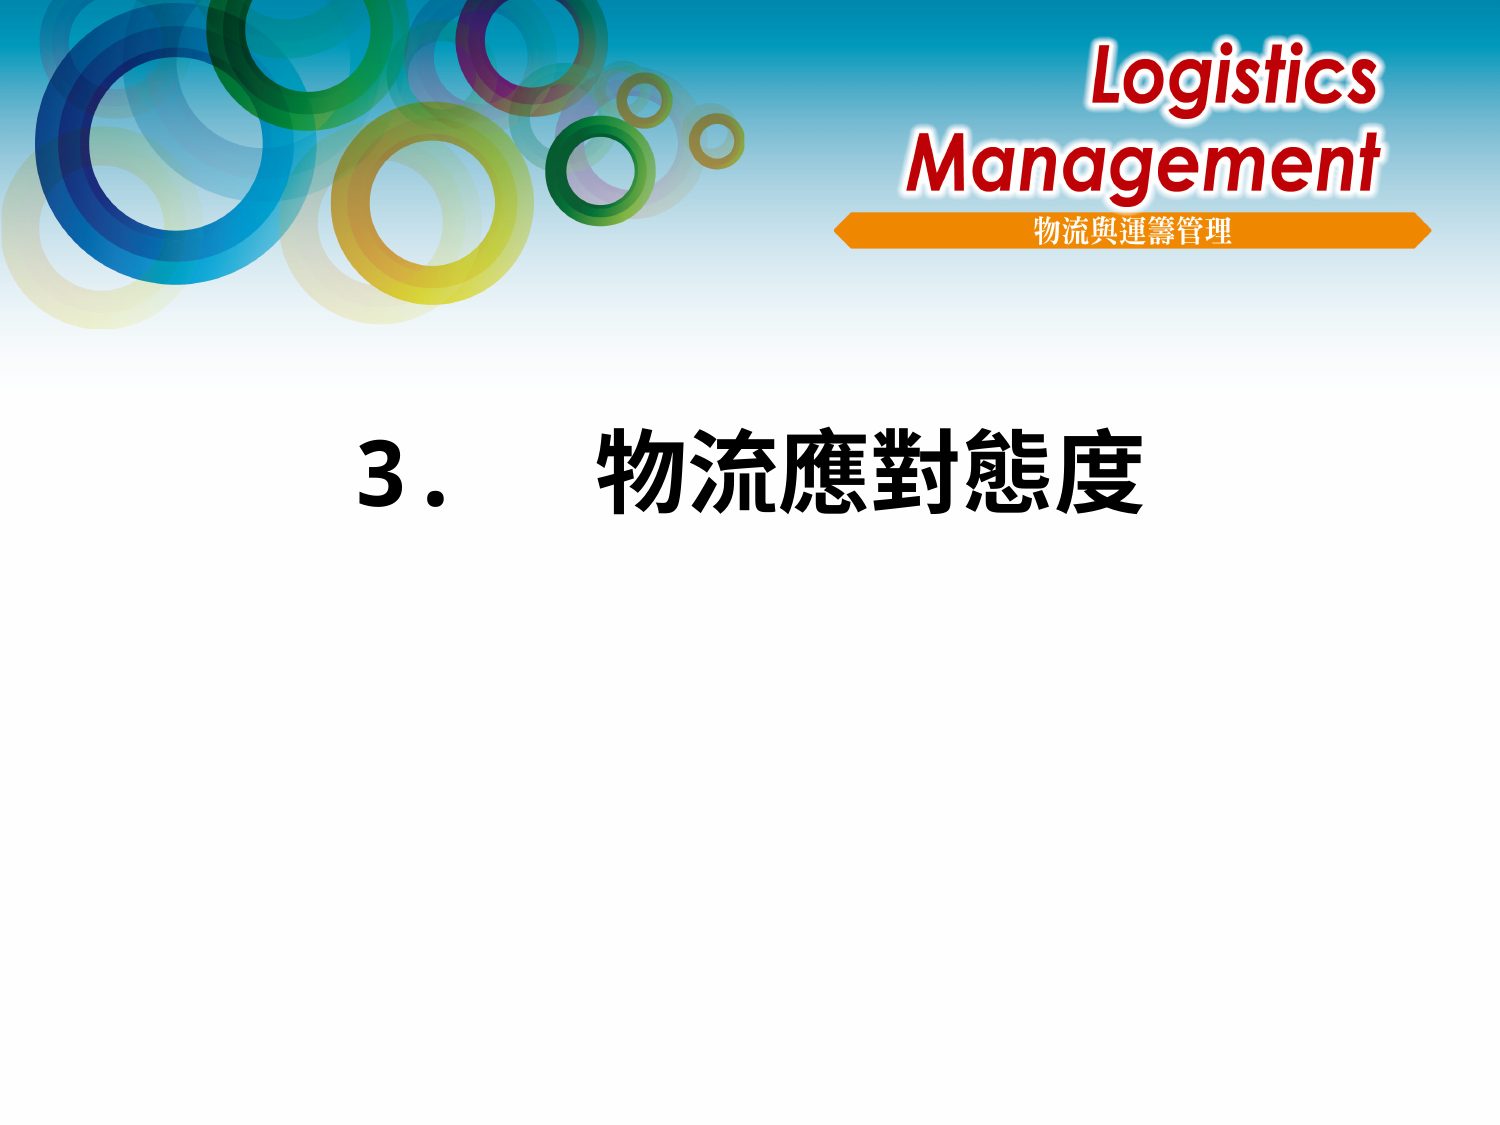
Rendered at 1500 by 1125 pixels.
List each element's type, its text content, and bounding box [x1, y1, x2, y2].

picture [0, 0, 1500, 1125]
title 3. 物流應對態度 [112, 349, 1388, 591]
